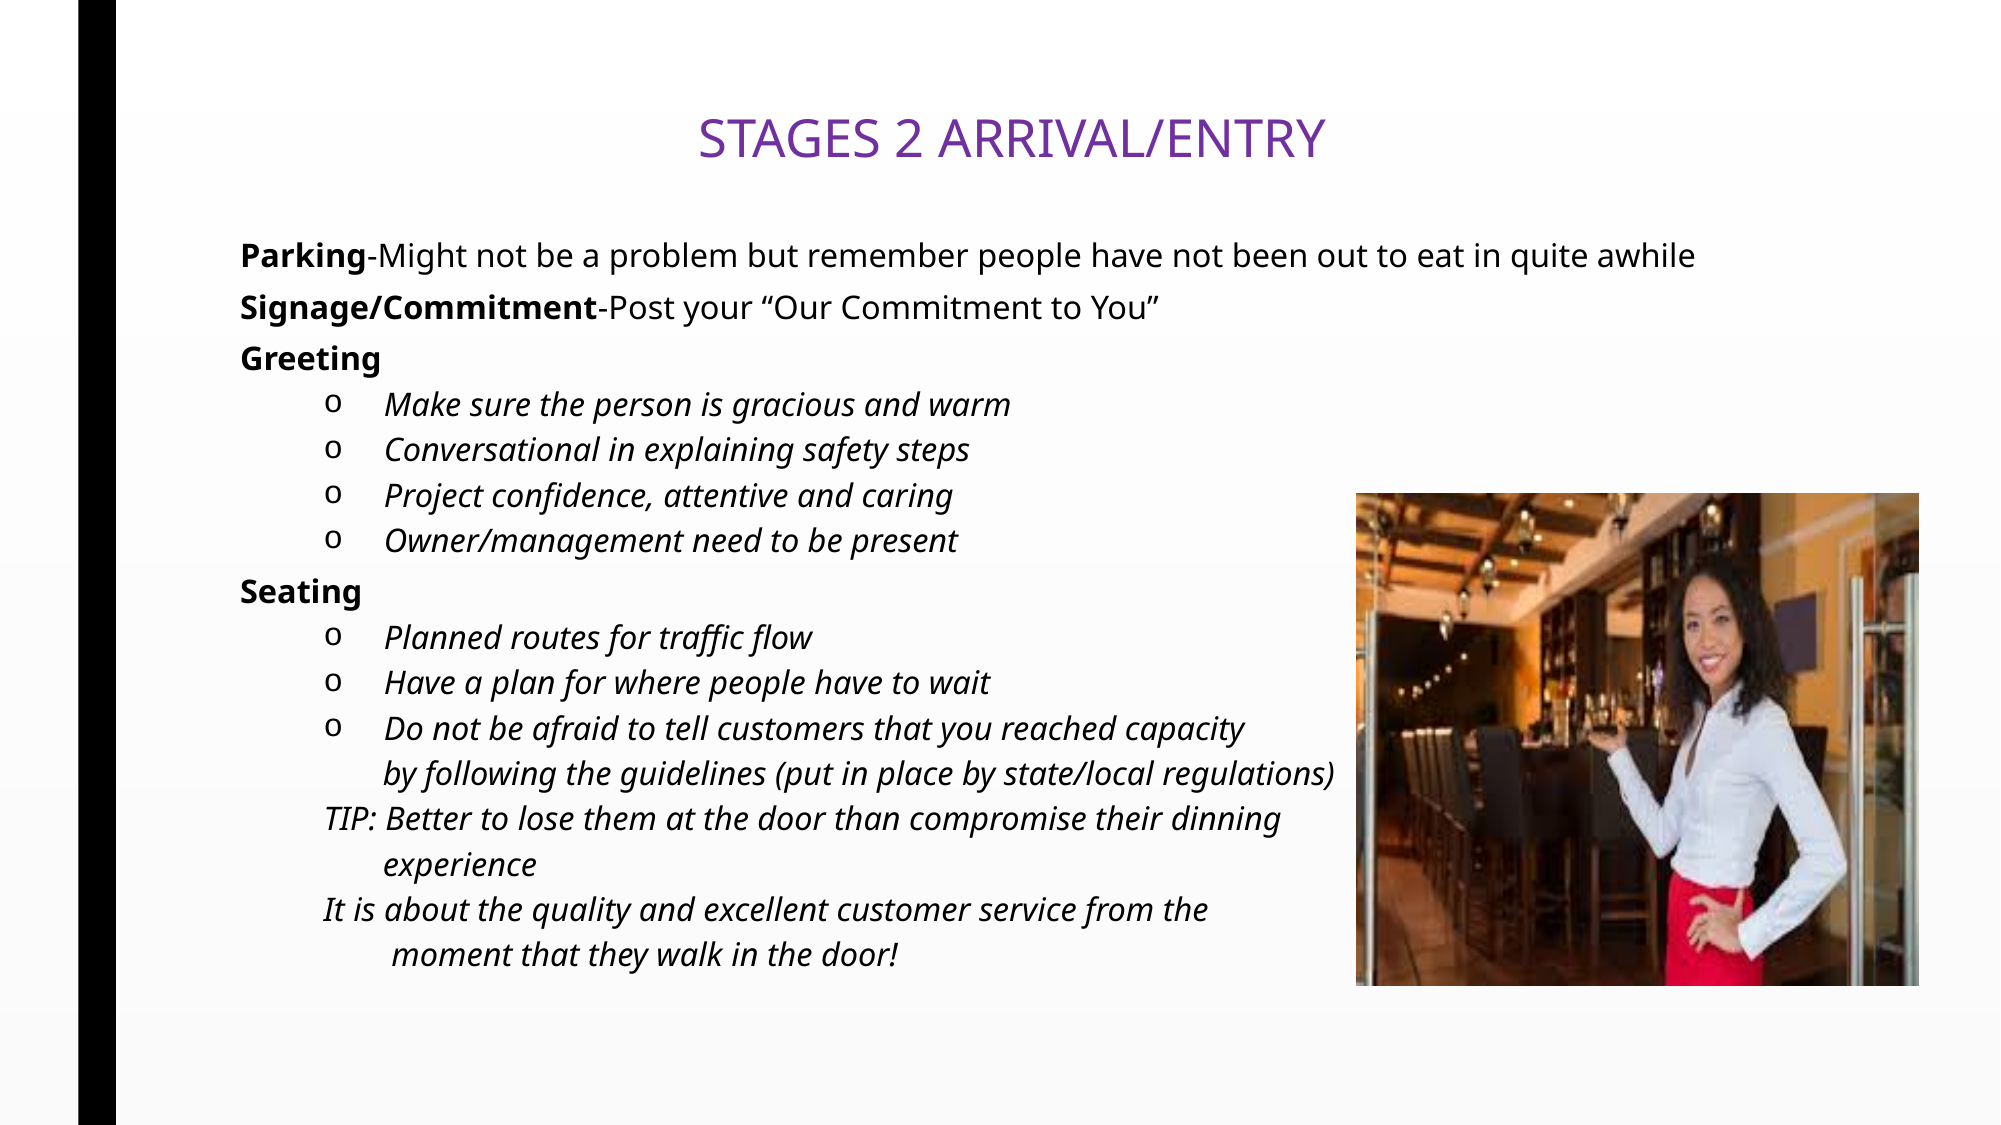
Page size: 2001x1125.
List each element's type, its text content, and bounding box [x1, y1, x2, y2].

picture [1356, 493, 1919, 986]
list STAGES 2 ARRIVAL/ENTRY Parking-Might not be a problem but remember people have not been out to eat in quite awhile Signage/Commitment-Post your “Our Commitment to You” Greeting Make sure the person is gracious and warm Conversational in explaining safety steps Project confidence, attentive and caring Owner/management need to be present Seating Planned routes for traffic flow Have a plan for where people have to wait Do not be afraid to tell customers that you reached capacity by following the guidelines (put in place by state/local regulations) TIP: Better to lose them at the door than compromise their dinning experience It is about the quality and excellent customer service from the moment that they walk in the door! [225, 102, 1800, 1107]
